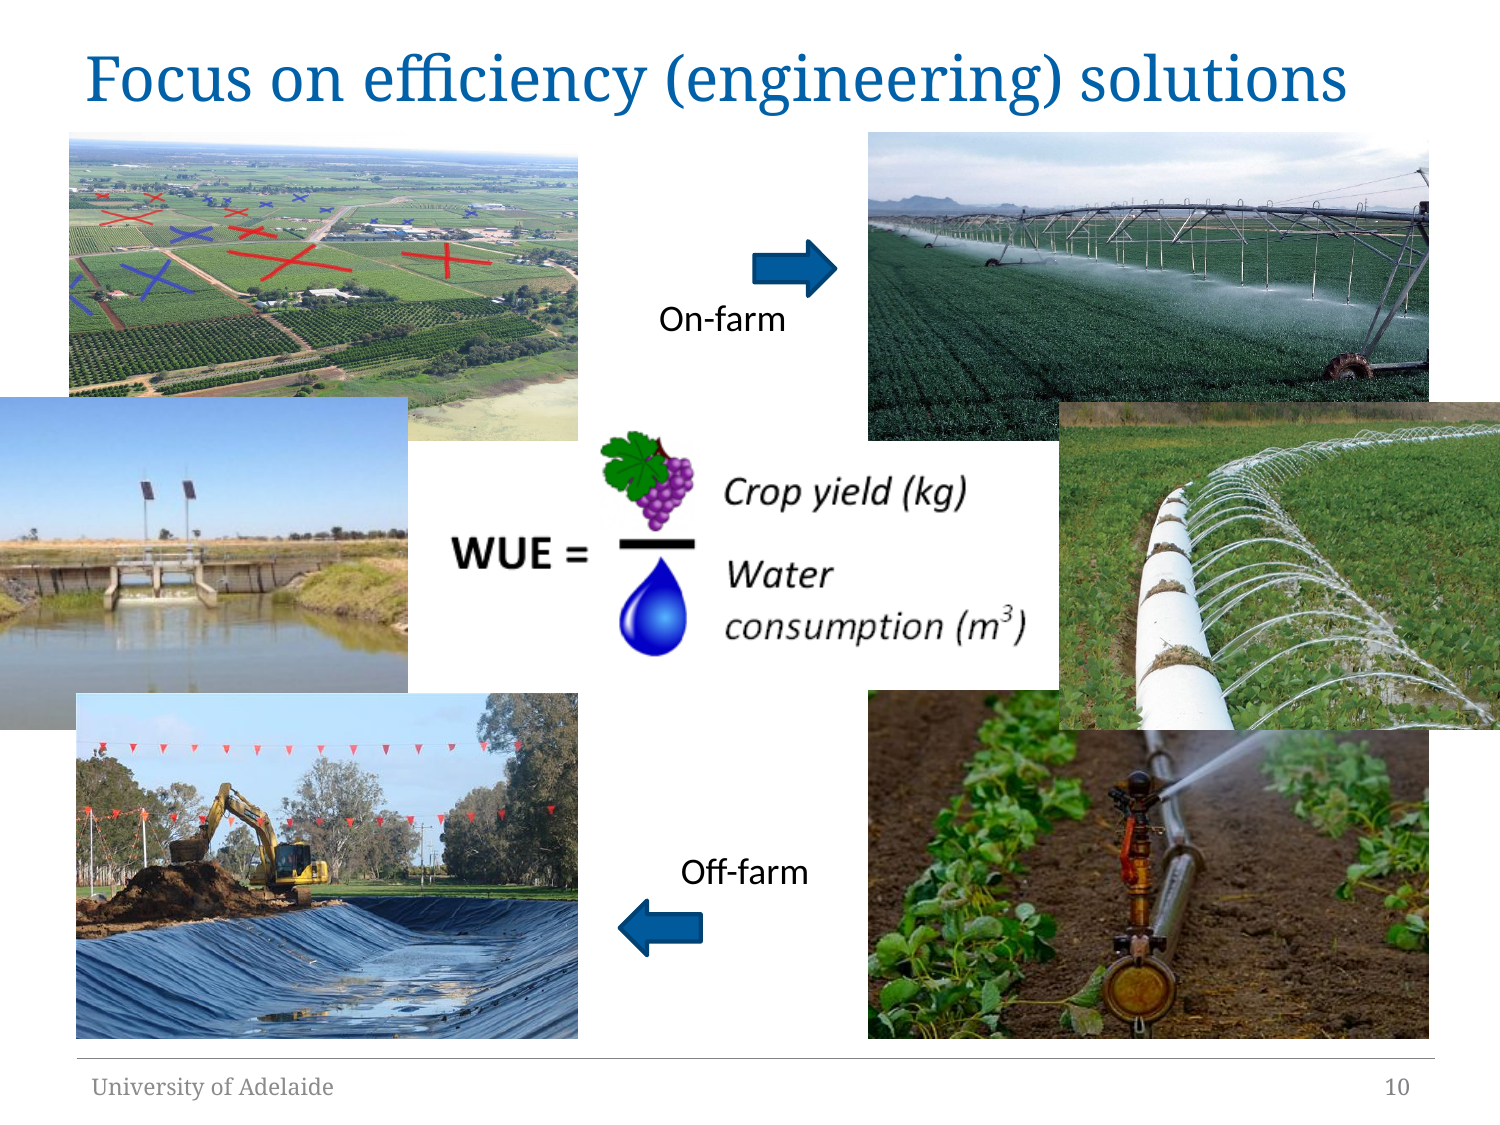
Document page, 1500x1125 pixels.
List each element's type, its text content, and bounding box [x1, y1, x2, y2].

footer University of Adelaide [76, 1057, 552, 1118]
picture [0, 132, 1500, 1039]
title Focus on efficiency (engineering) solutions [70, 7, 1421, 147]
text_box [752, 239, 838, 298]
text_box Off-farm [666, 839, 825, 900]
slide_number 10 [1074, 1057, 1425, 1118]
text_box On-farm [644, 286, 802, 347]
text_box [617, 898, 703, 958]
